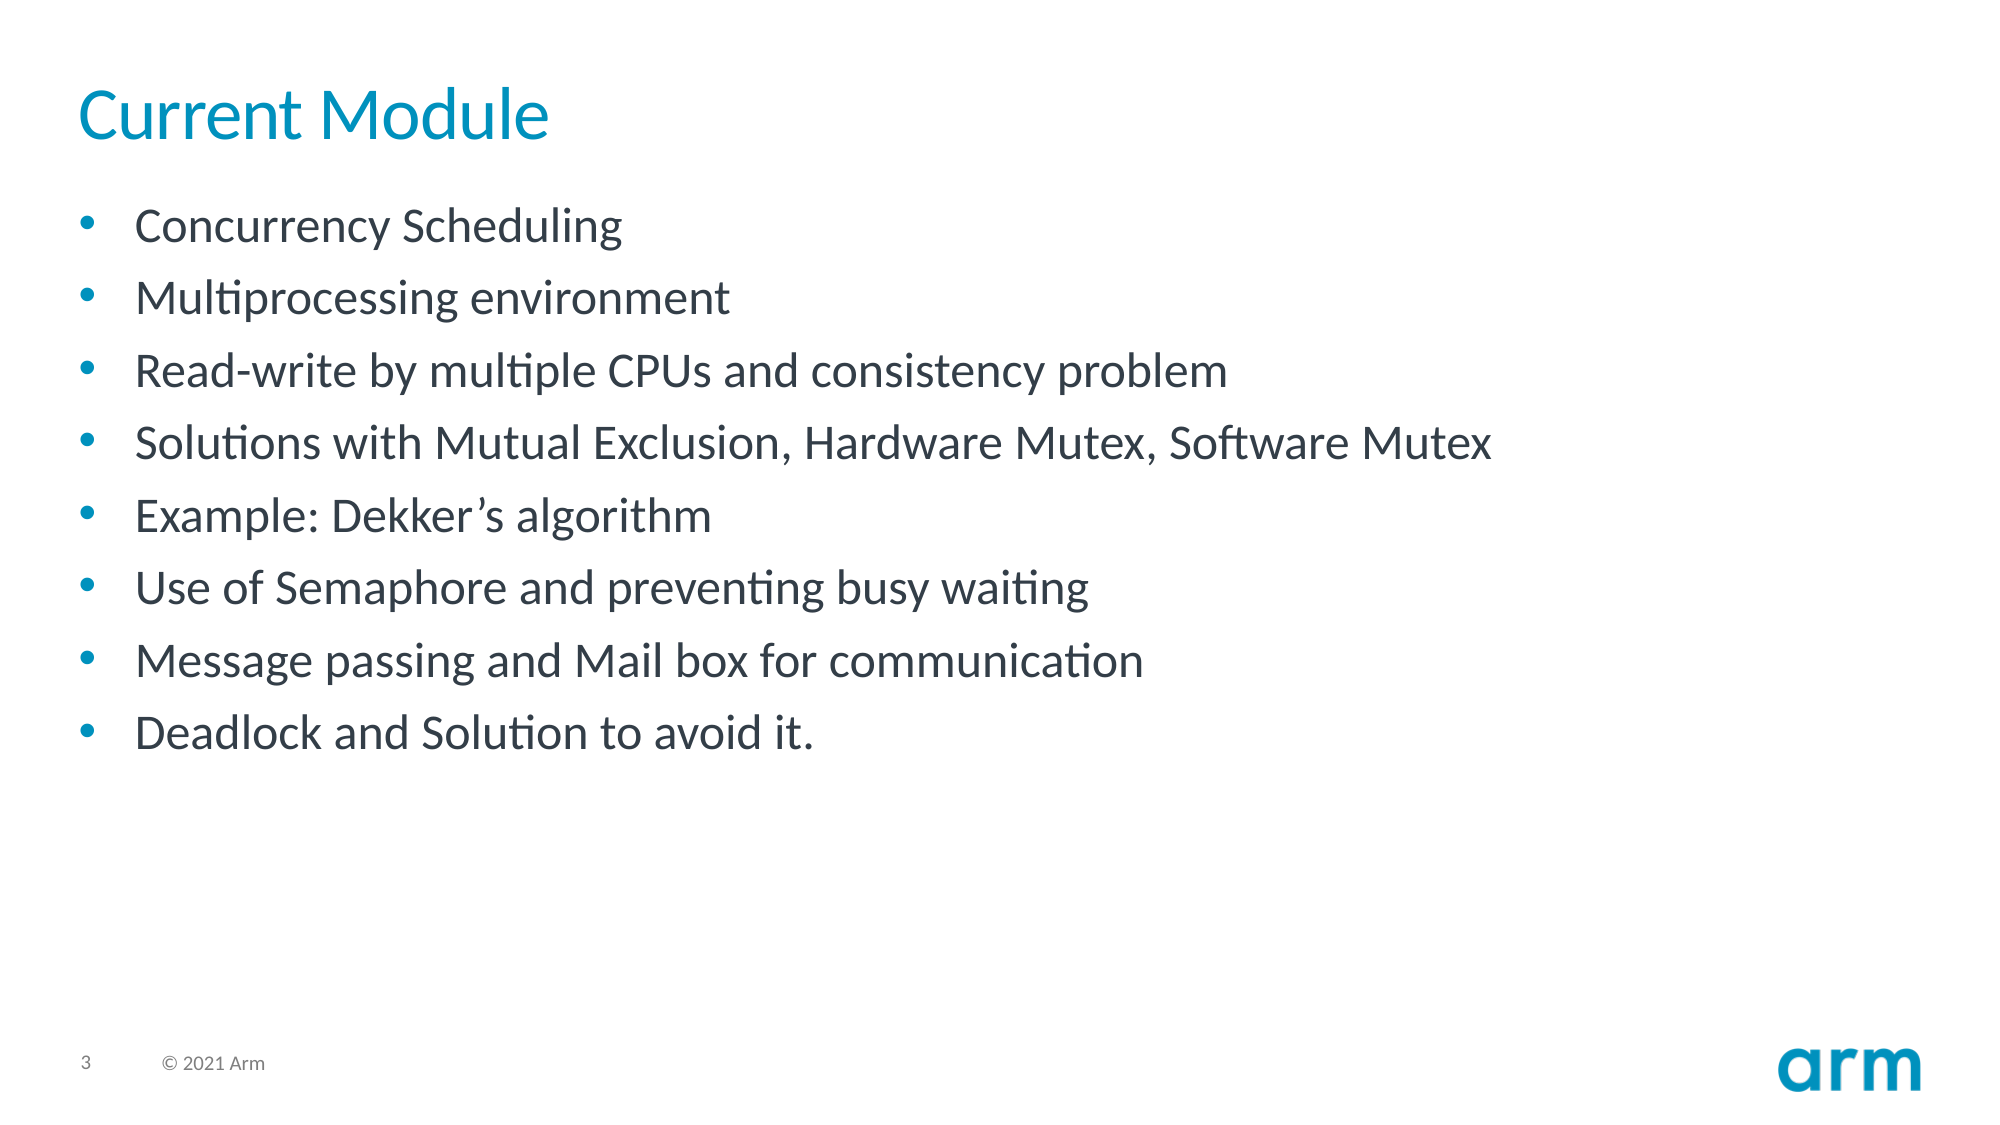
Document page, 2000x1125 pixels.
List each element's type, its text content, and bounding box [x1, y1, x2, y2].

list Concurrency Scheduling Multiprocessing environment Read-write by multiple CPUs and consistency problem Solutions with Mutual Exclusion, Hardware Mutex, Software Mutex Example: Dekker’s algorithm Use of Semaphore and preventing busy waiting Message passing and Mail box for communication Deadlock and Solution to avoid it. [78, 192, 1921, 1004]
picture [1777, 1047, 1922, 1093]
title Current Module [78, 78, 1921, 186]
